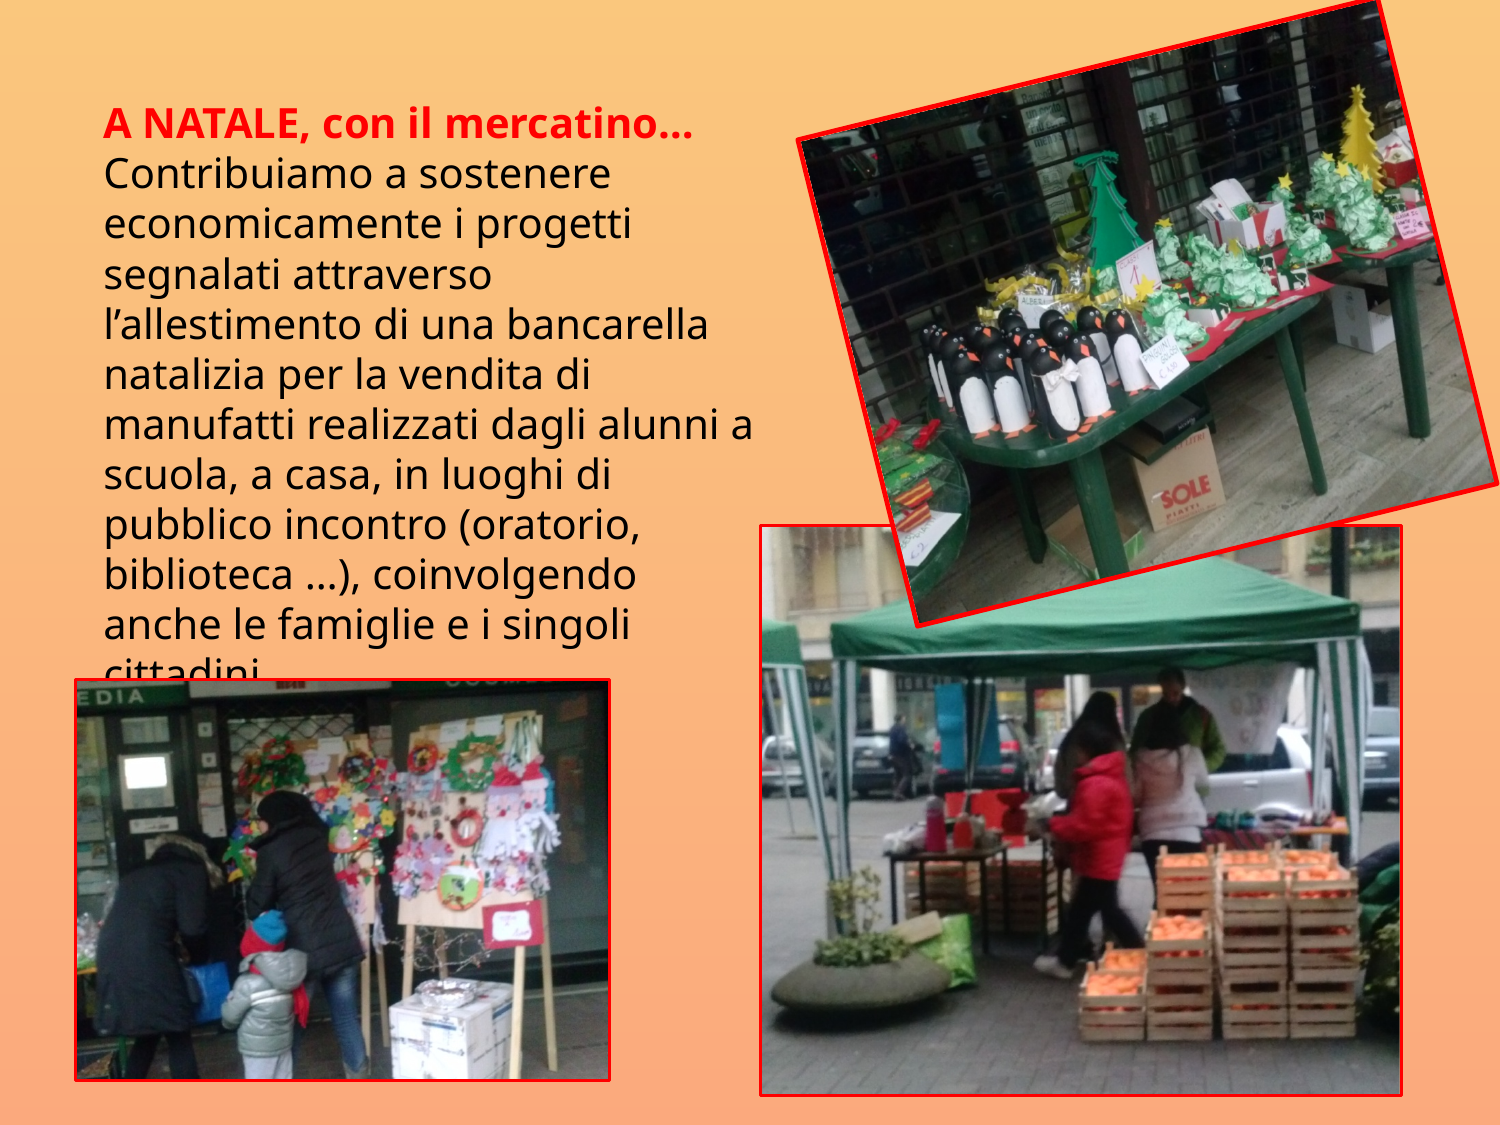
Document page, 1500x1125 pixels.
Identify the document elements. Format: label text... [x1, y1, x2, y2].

text_box A NATALE, con il mercatino… Contribuiamo a sostenere economicamente i progetti segnalati attraverso l’allestimento di una bancarella natalizia per la vendita di manufatti realizzati dagli alunni a scuola, a casa, in luoghi di pubblico incontro (oratorio, biblioteca …), coinvolgendo anche le famiglie e i singoli cittadini. [88, 89, 774, 705]
picture [761, 1, 1494, 1095]
picture [76, 680, 609, 1080]
